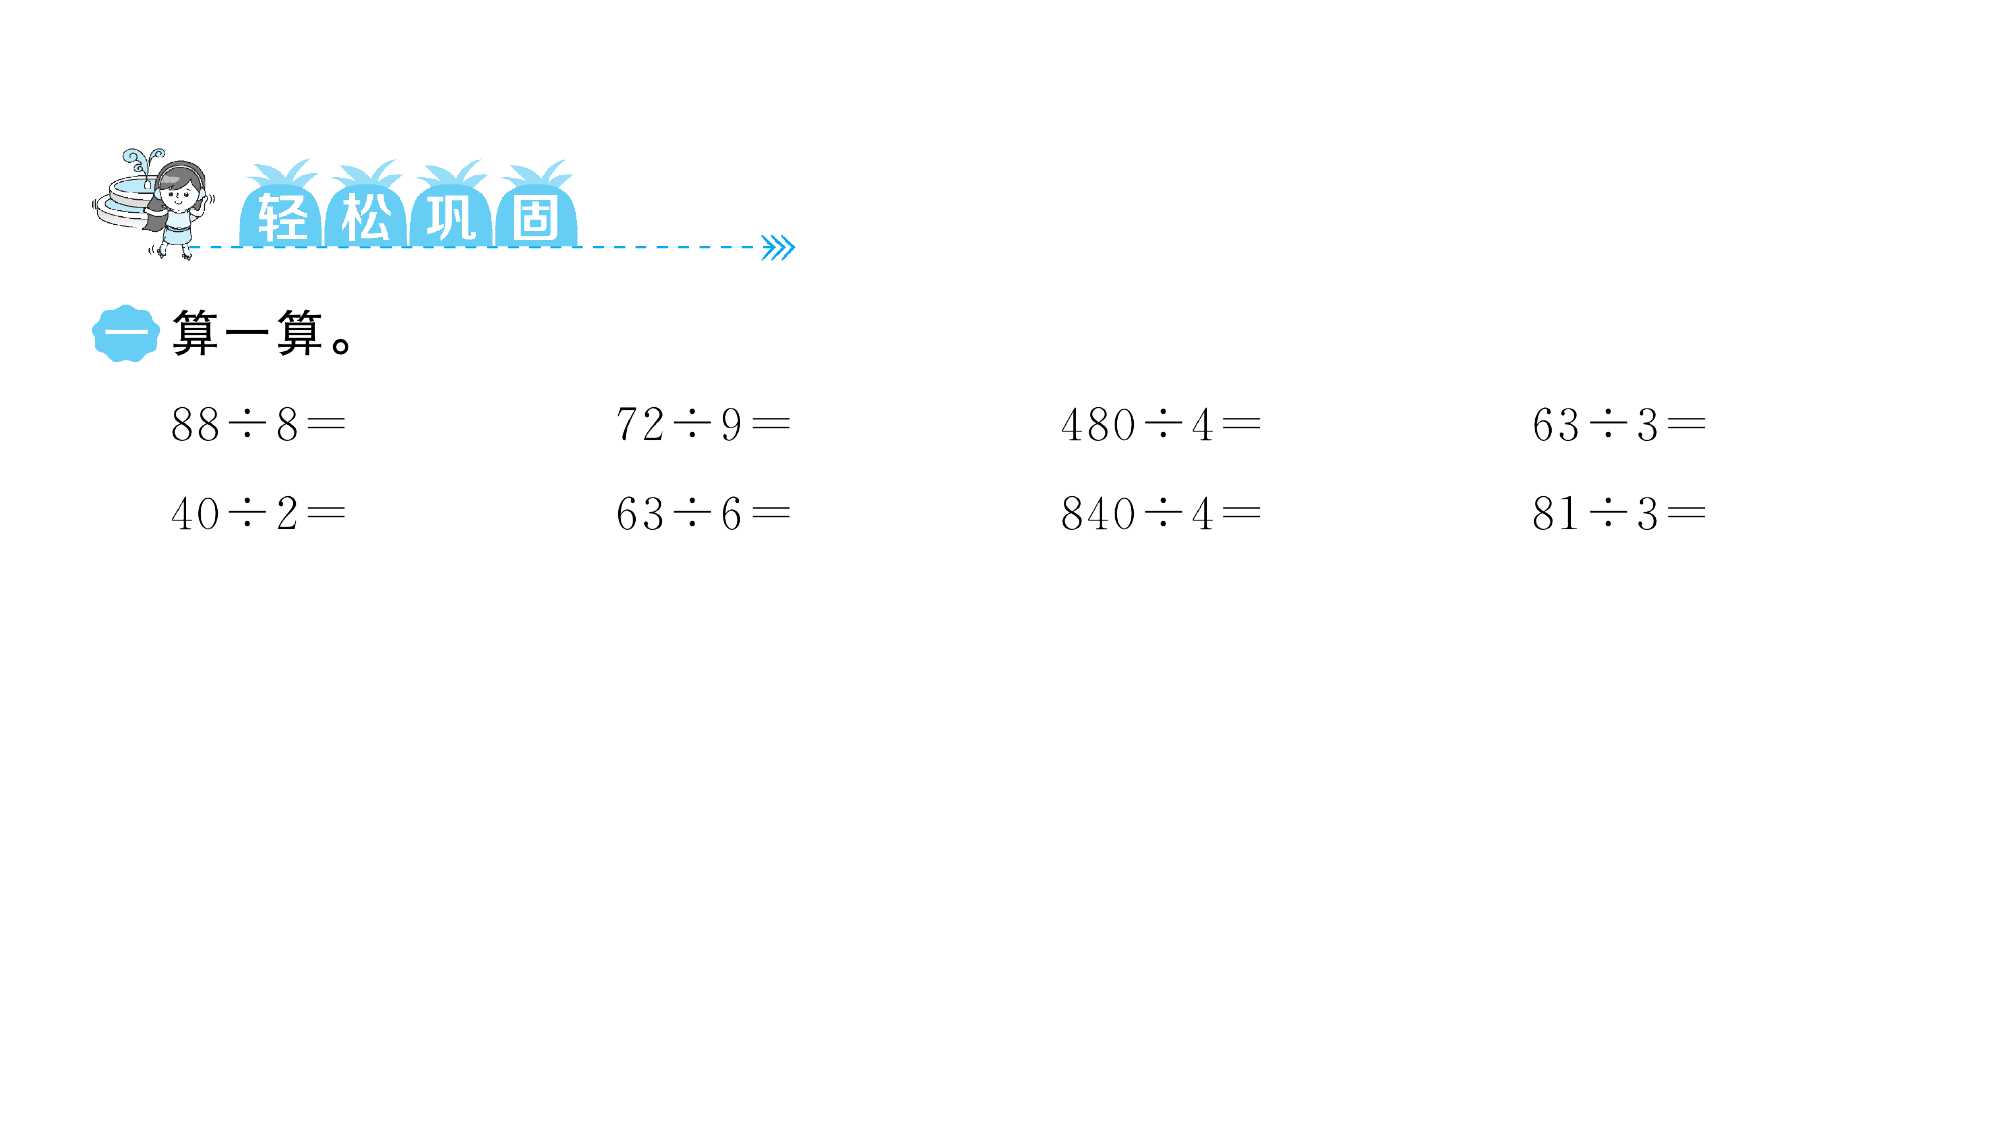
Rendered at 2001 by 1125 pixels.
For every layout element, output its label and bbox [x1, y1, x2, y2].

picture [88, 118, 1979, 562]
